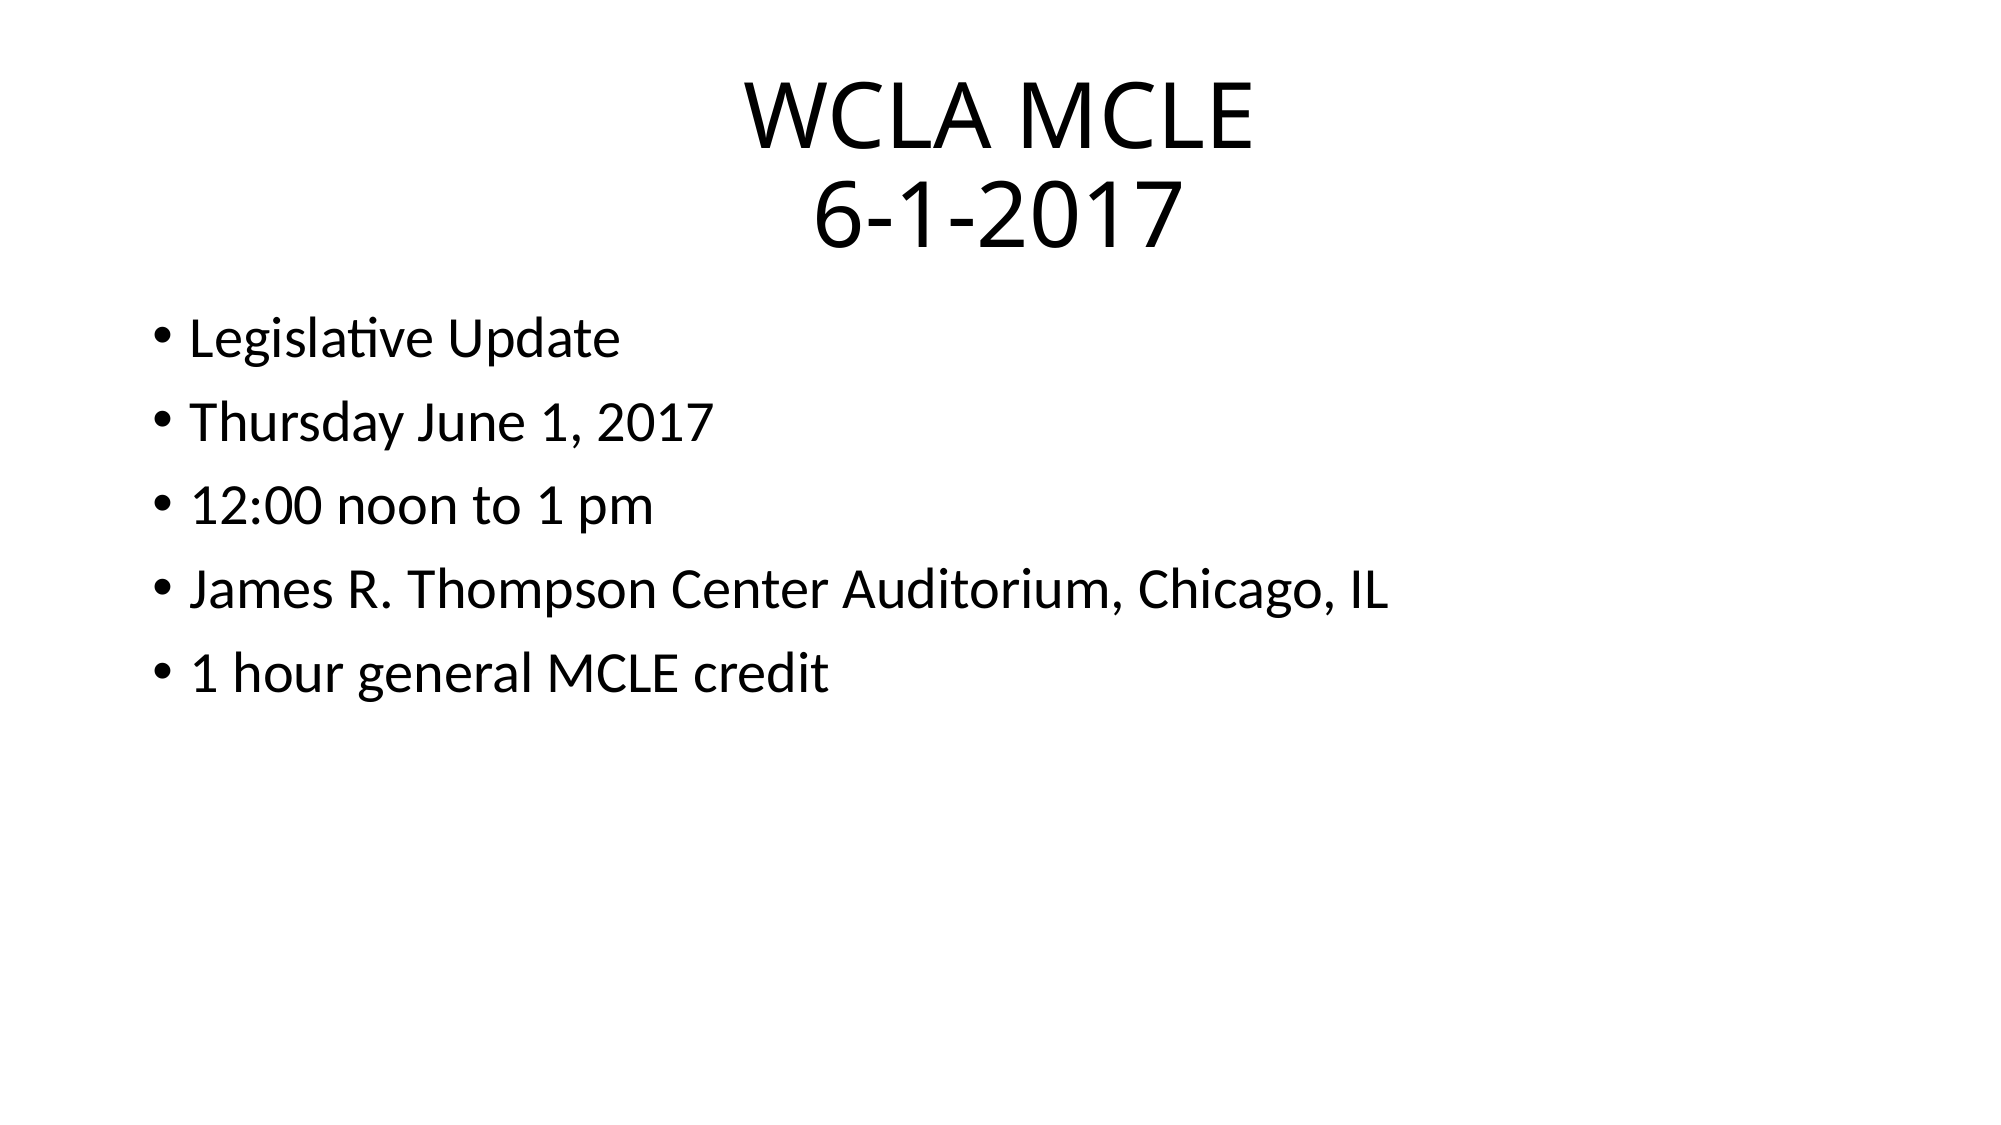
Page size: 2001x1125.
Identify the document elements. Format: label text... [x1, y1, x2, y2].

title WCLA MCLE 6-1-2017 [137, 59, 1863, 278]
list Legislative Update Thursday June 1, 2017 12:00 noon to 1 pm James R. Thompson Center Auditorium, Chicago, IL 1 hour general MCLE credit [137, 299, 1863, 1014]
